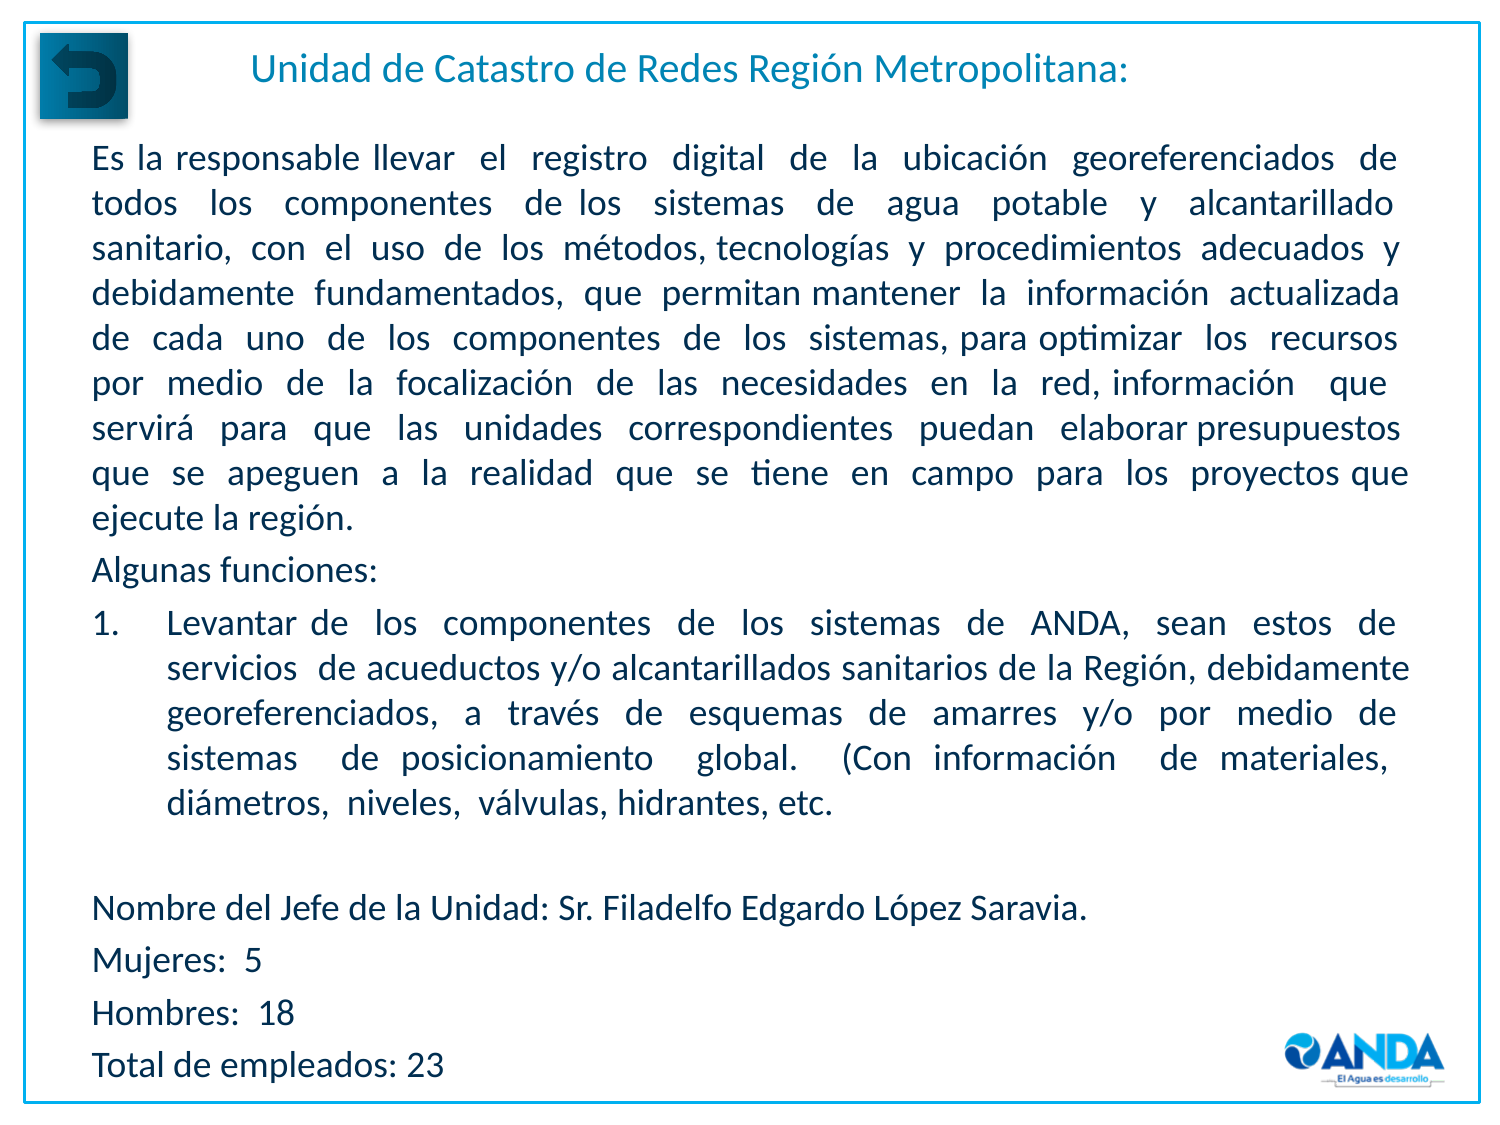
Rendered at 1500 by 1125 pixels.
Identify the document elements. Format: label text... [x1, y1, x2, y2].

text_box Unidad de Catastro de Redes Región Metropolitana: [123, 33, 1270, 148]
picture [1269, 1022, 1461, 1097]
list Es la responsable llevar el registro digital de la ubicación georeferenciados de todos los componentes de los sistemas de agua potable y alcantarillado sanitario, con el uso de los métodos, tecnologías y procedimientos adecuados y debidamente fundamentados, que permitan mantener la información actualizada de cada uno de los componentes de los sistemas, para optimizar los recursos por medio de la focalización de las necesidades en la red, información que servirá para que las unidades correspondientes puedan elaborar presupuestos que se apeguen a la realidad que se tiene en campo para los proyectos que ejecute la región. Algunas funciones: Levantar de los componentes de los sistemas de ANDA, sean estos de servicios de acueductos y/o alcantarillados sanitarios de la Región, debidamente georeferenciados, a través de esquemas de amarres y/o por medio de sistemas de posicionamiento global. (Con información de materiales, diámetros, niveles, válvulas, hidrantes, etc. Nombre del Jefe de la Unidad: Sr. Filadelfo Edgardo López Saravia. Mujeres: 5 Hombres: 18 Total de empleados: 23 [76, 125, 1427, 1043]
text_box [39, 33, 129, 119]
